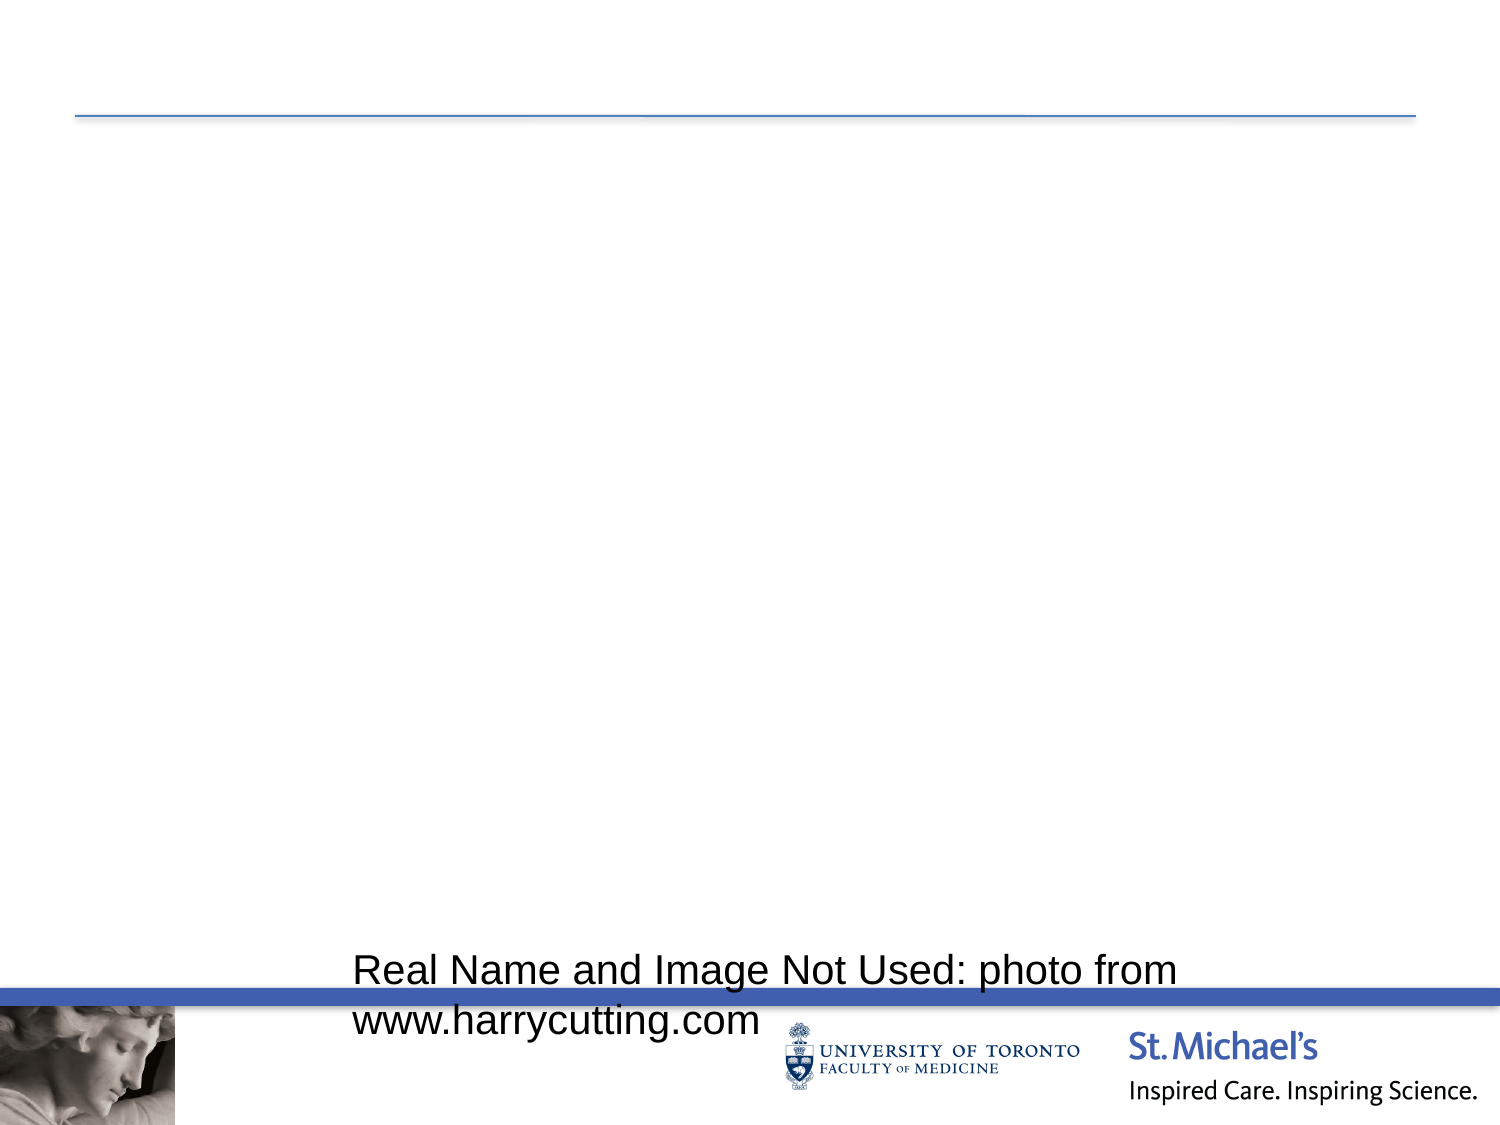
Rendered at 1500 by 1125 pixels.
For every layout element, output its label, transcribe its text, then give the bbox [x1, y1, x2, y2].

picture [0, 1006, 175, 1125]
picture [772, 1050, 1098, 1095]
text_box Real Name and Image Not Used: photo from www.harrycutting.com [337, 935, 1500, 1050]
picture [1127, 1050, 1480, 1108]
picture [423, 89, 1027, 936]
